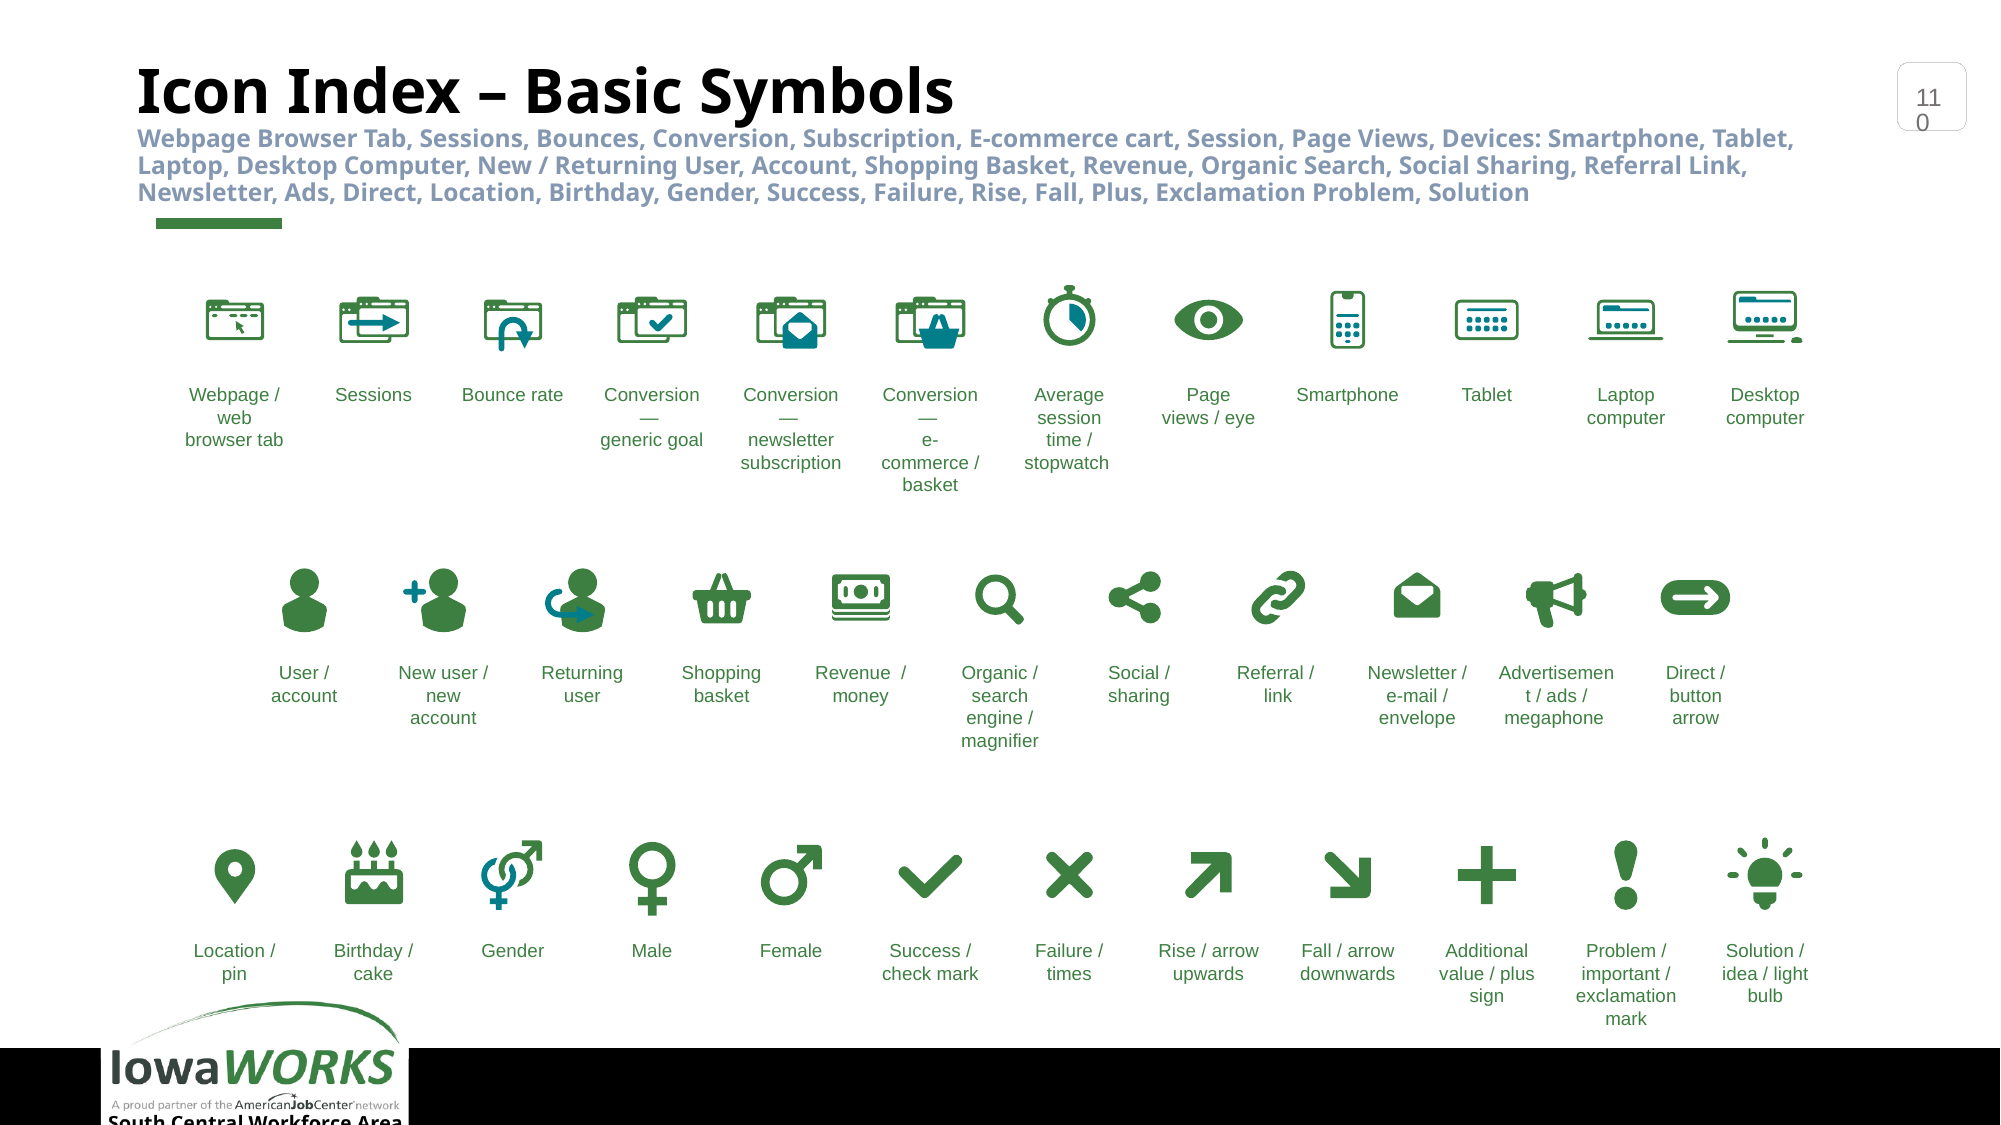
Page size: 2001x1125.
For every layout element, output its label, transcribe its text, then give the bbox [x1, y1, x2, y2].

text_box Male [599, 926, 705, 1026]
text_box Shopping basket [669, 649, 774, 749]
slide_number 110 [1897, 62, 1967, 131]
text_box Organic / search engine / magnifier [947, 649, 1053, 749]
text_box Average session time / stopwatch [1017, 371, 1122, 471]
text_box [339, 296, 409, 343]
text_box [1393, 572, 1441, 618]
text_box Conversion — generic goal [599, 371, 705, 471]
text_box Social / sharing [1086, 649, 1192, 749]
text_box [1614, 840, 1638, 881]
text_box [629, 841, 676, 916]
text_box User / account [251, 649, 357, 749]
text_box Gender [460, 926, 565, 1026]
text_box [895, 296, 966, 349]
text_box Webpage / web browser tab [182, 371, 287, 471]
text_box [1043, 285, 1096, 346]
text_box [1324, 851, 1371, 899]
text_box Advertisement / ads / megaphone [1498, 649, 1615, 749]
text_box Referral / link [1226, 649, 1331, 749]
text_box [1660, 580, 1731, 615]
title Icon Index – Basic Symbols Webpage Browser Tab, Sessions, Bounces, Conversion, Subscription, E-commerce cart, Session, Page Views, Devices: Smartphone, Tablet, Laptop, Desktop Computer, New / Returning User, Account, Shopping Basket, Revenue, Organic Search, Social Sharing, Referral Link, Newsletter, Ads, Direct, Location, Birthday, Gender, Success, Failure, Rise, Fall, Plus, Exclamation Problem, Solution [137, 59, 1863, 207]
text_box Solution / idea / light bulb [1713, 926, 1818, 1026]
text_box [214, 849, 256, 905]
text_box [831, 574, 890, 621]
text_box Revenue / money [808, 649, 913, 749]
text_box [1454, 299, 1519, 341]
text_box Birthday / cake [321, 926, 426, 1026]
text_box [481, 840, 543, 910]
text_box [1526, 572, 1587, 628]
text_box [1727, 872, 1739, 878]
text_box [282, 568, 327, 633]
text_box New user / new account [391, 649, 496, 749]
text_box Smartphone [1295, 371, 1400, 471]
text_box Rise / arrow upwards [1156, 926, 1261, 1026]
text_box [1753, 892, 1777, 910]
text_box Laptop computer [1573, 371, 1679, 471]
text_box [205, 299, 265, 341]
text_box [1790, 872, 1803, 878]
text_box [1737, 847, 1748, 858]
text_box [1614, 886, 1638, 910]
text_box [1588, 299, 1664, 341]
text_box Newsletter / e-mail / envelope [1365, 649, 1470, 749]
picture [100, 989, 409, 1125]
text_box [898, 854, 963, 899]
text_box [1457, 846, 1516, 905]
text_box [975, 574, 1025, 625]
text_box Conversion — newsletter subscription [738, 371, 844, 471]
text_box Desktop computer [1713, 371, 1818, 471]
text_box Tablet [1434, 371, 1540, 471]
text_box Location / pin [182, 926, 287, 1026]
text_box Direct / button arrow [1643, 649, 1748, 749]
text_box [484, 299, 543, 352]
text_box Additional value / plus sign [1434, 926, 1540, 1026]
text_box [1782, 847, 1793, 858]
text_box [1727, 290, 1803, 343]
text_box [756, 296, 826, 349]
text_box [692, 572, 751, 624]
text_box [1747, 857, 1783, 887]
text_box Returning user [530, 649, 635, 749]
text_box [1108, 571, 1161, 624]
text_box [1185, 852, 1232, 899]
text_box Conversion — e-commerce / basket [878, 371, 983, 471]
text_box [1330, 290, 1365, 349]
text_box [403, 568, 467, 633]
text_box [545, 568, 606, 633]
text_box [1046, 851, 1093, 899]
text_box [1270, 570, 1306, 610]
text_box Failure / times [1017, 926, 1122, 1026]
text_box Fall / arrow downwards [1295, 926, 1400, 1026]
text_box Problem / important / exclamation mark [1555, 926, 1697, 1026]
text_box Page views / eye [1156, 371, 1261, 471]
text_box Success / check mark [878, 926, 983, 1026]
text_box Bounce rate [460, 371, 565, 471]
text_box [1762, 837, 1768, 850]
text_box Sessions [321, 371, 426, 471]
text_box [1251, 585, 1287, 625]
text_box [760, 844, 822, 906]
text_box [345, 840, 404, 905]
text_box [617, 296, 687, 343]
text_box Female [738, 926, 844, 1026]
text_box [1173, 299, 1244, 341]
